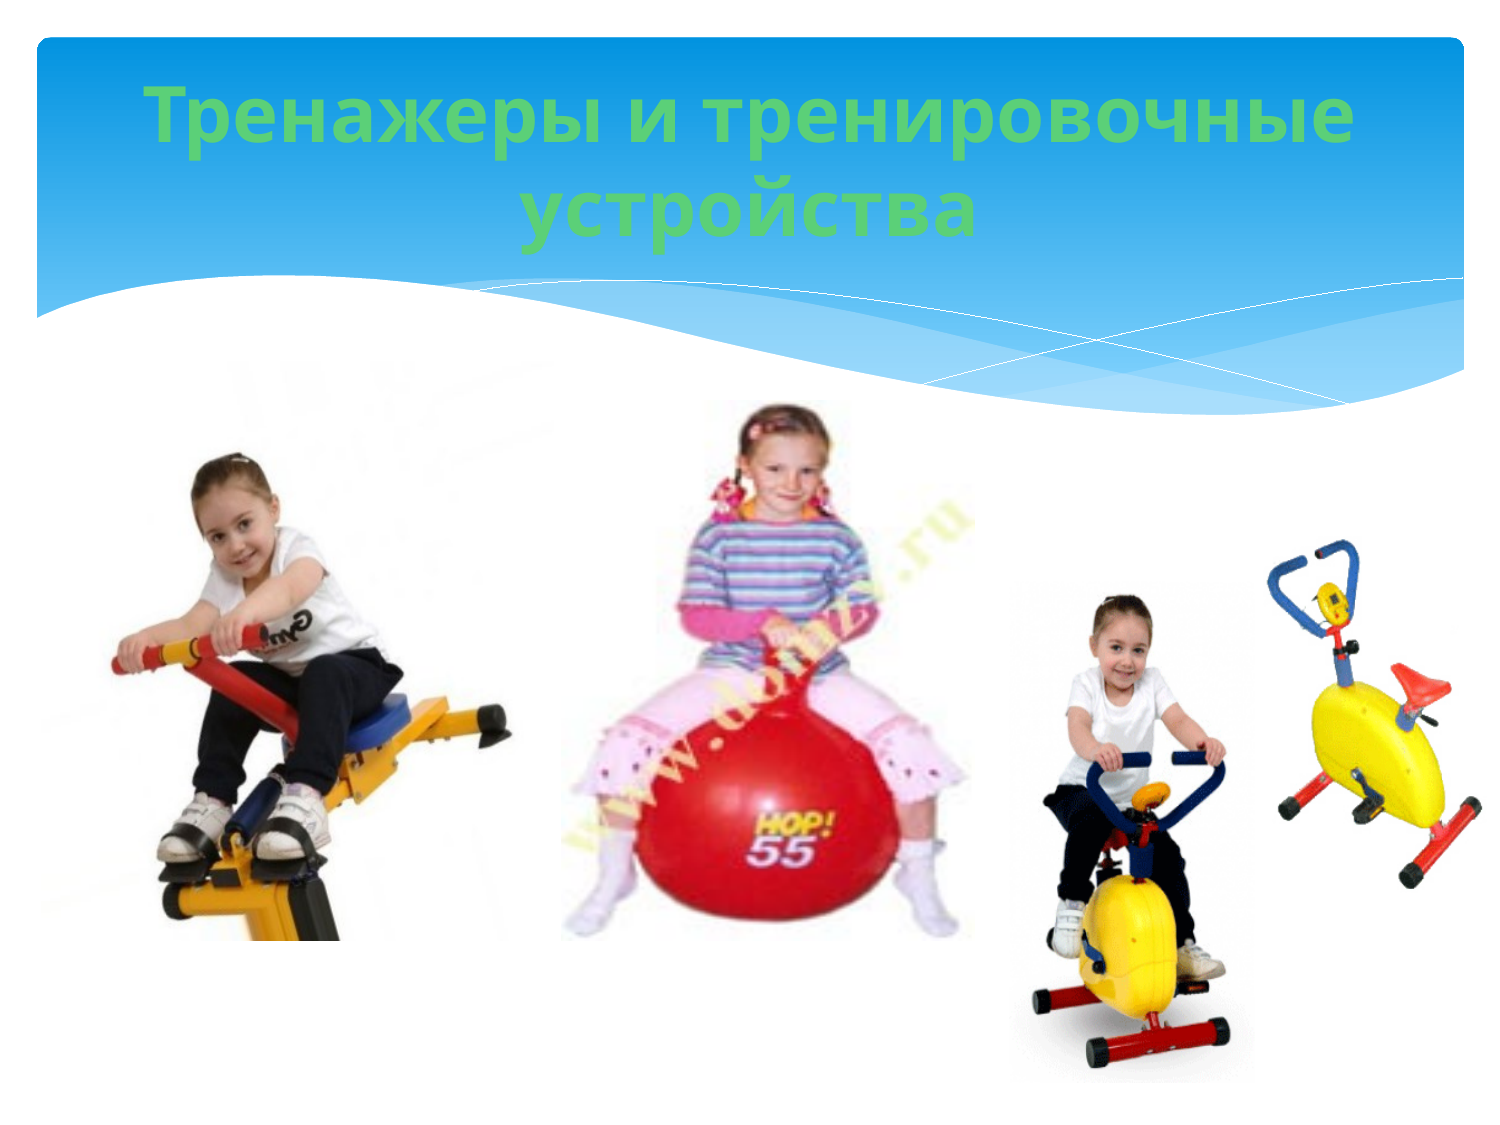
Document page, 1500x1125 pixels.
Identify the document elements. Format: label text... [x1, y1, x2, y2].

picture [560, 400, 975, 941]
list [40, 361, 555, 941]
title Тренажеры и тренировочные устройства [75, 55, 1425, 261]
picture [997, 526, 1500, 1083]
